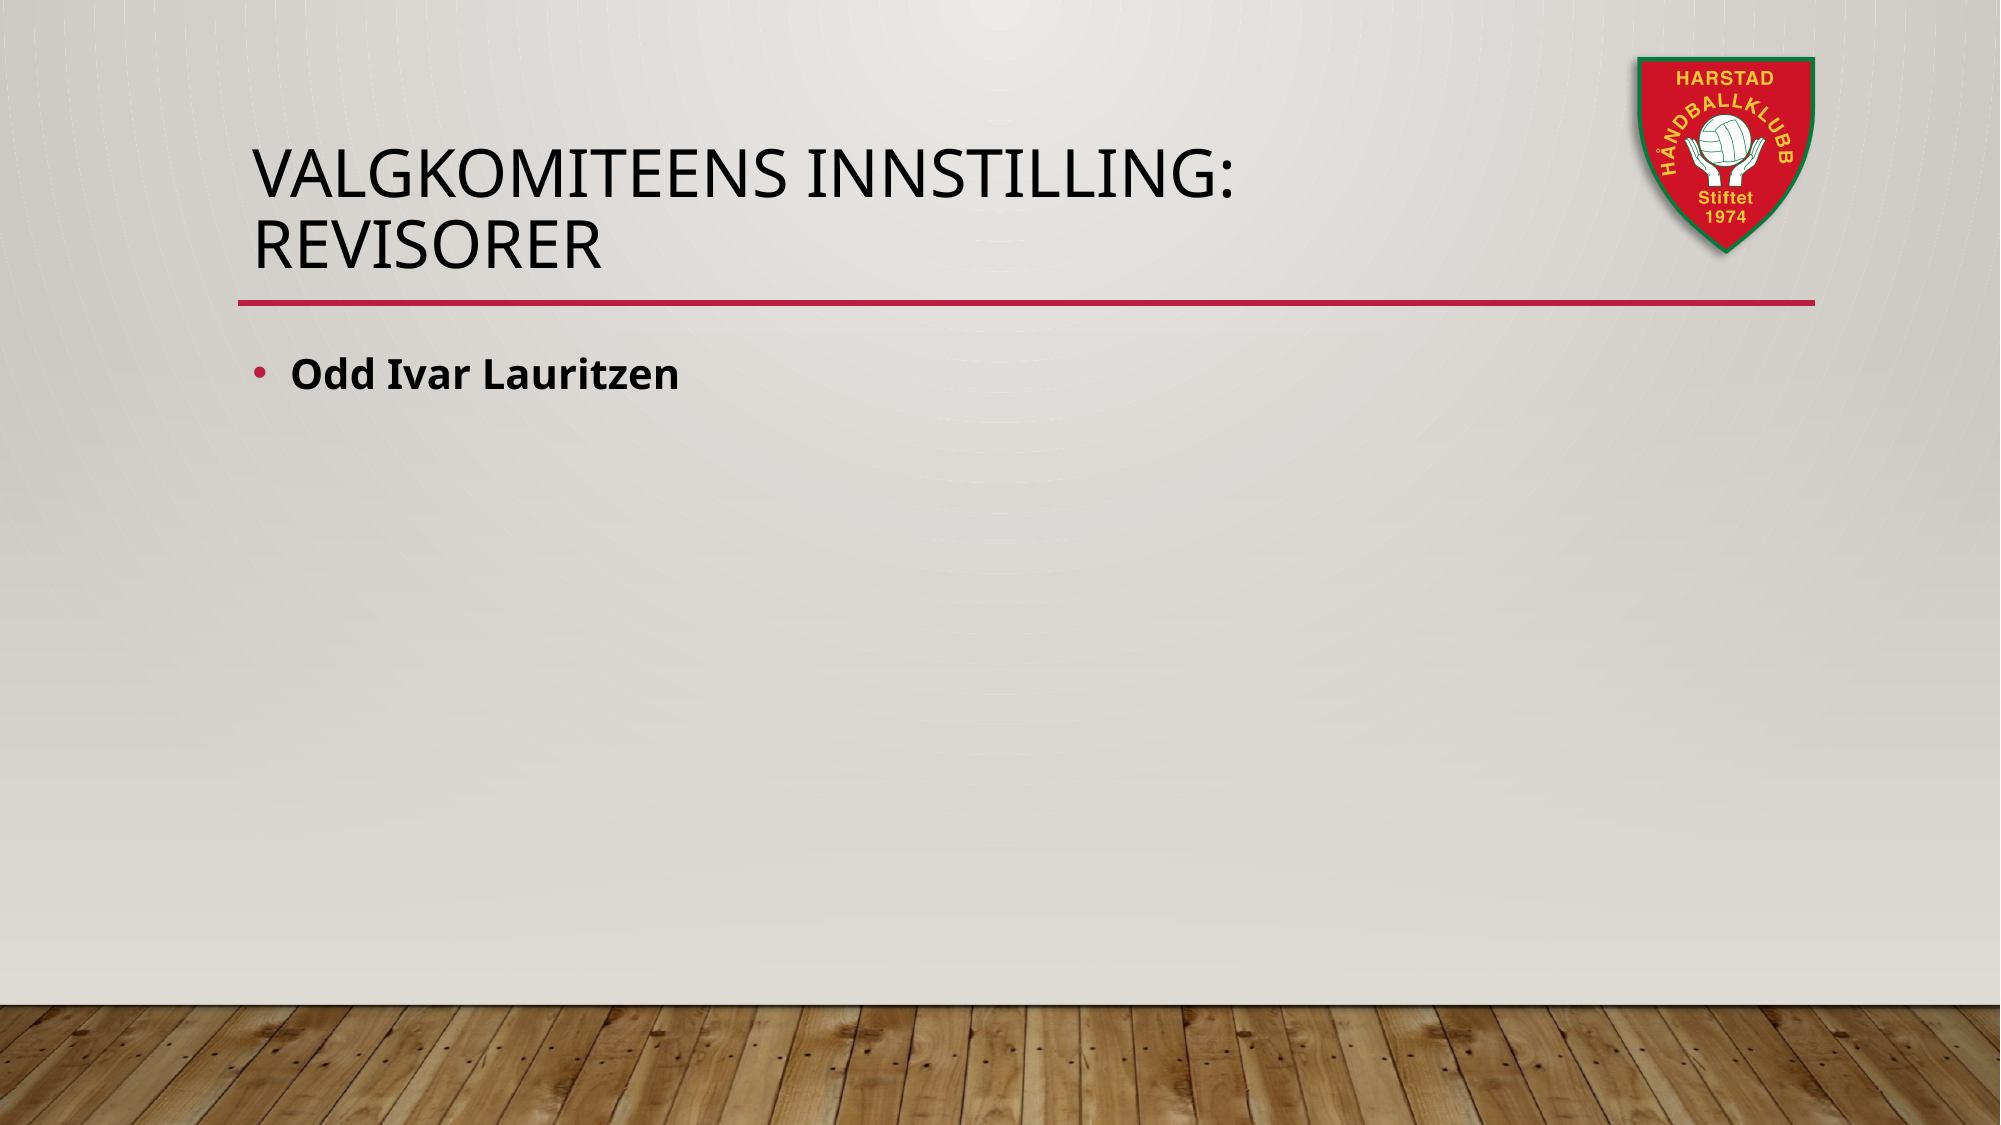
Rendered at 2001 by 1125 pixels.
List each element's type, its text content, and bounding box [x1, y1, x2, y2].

list Odd Ivar Lauritzen [237, 329, 1603, 896]
picture [1612, 41, 1839, 268]
picture [0, 1005, 2000, 1125]
title Valgkomiteens innstilling: Revisorer [237, 132, 1814, 306]
